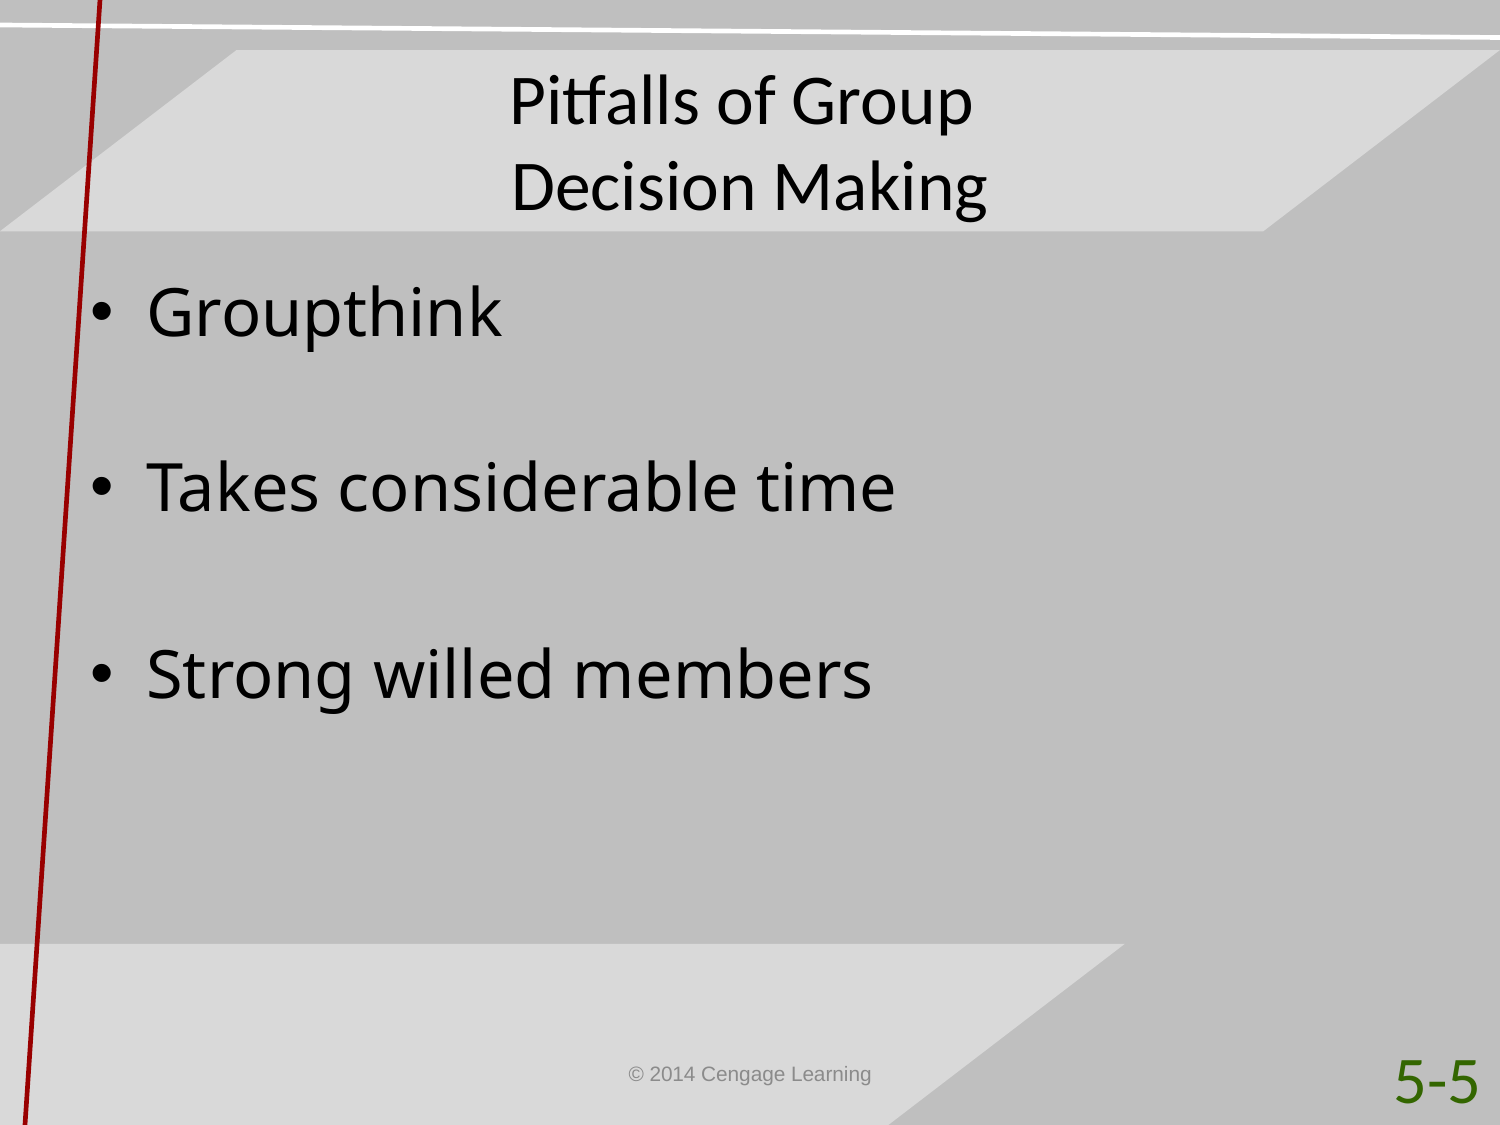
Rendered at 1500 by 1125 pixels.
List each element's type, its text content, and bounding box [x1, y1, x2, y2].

title Pitfalls of Group Decision Making [75, 45, 1425, 233]
list Groupthink Takes considerable time Strong willed members [75, 262, 1425, 1005]
footer © 2014 Cengage Learning [512, 1042, 988, 1103]
text_box 5-5 [1374, 1029, 1500, 1124]
